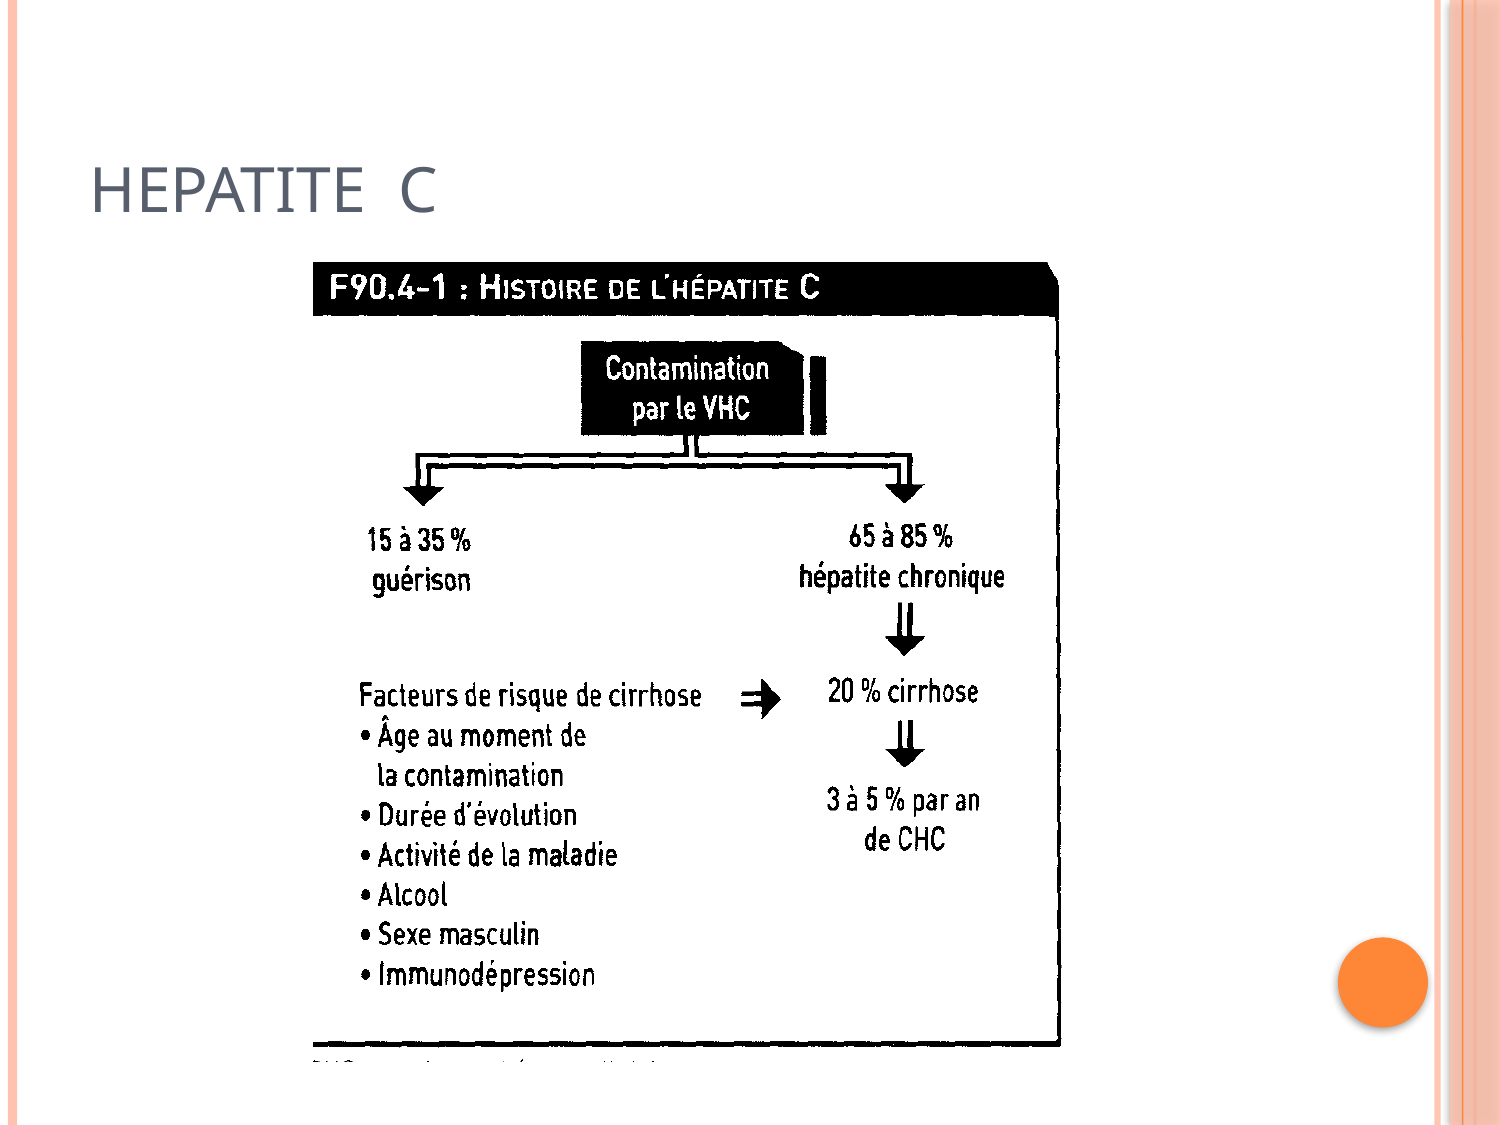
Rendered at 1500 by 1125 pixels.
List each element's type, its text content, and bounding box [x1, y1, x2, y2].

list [312, 261, 1063, 1063]
title Hepatite c [75, 45, 1300, 233]
